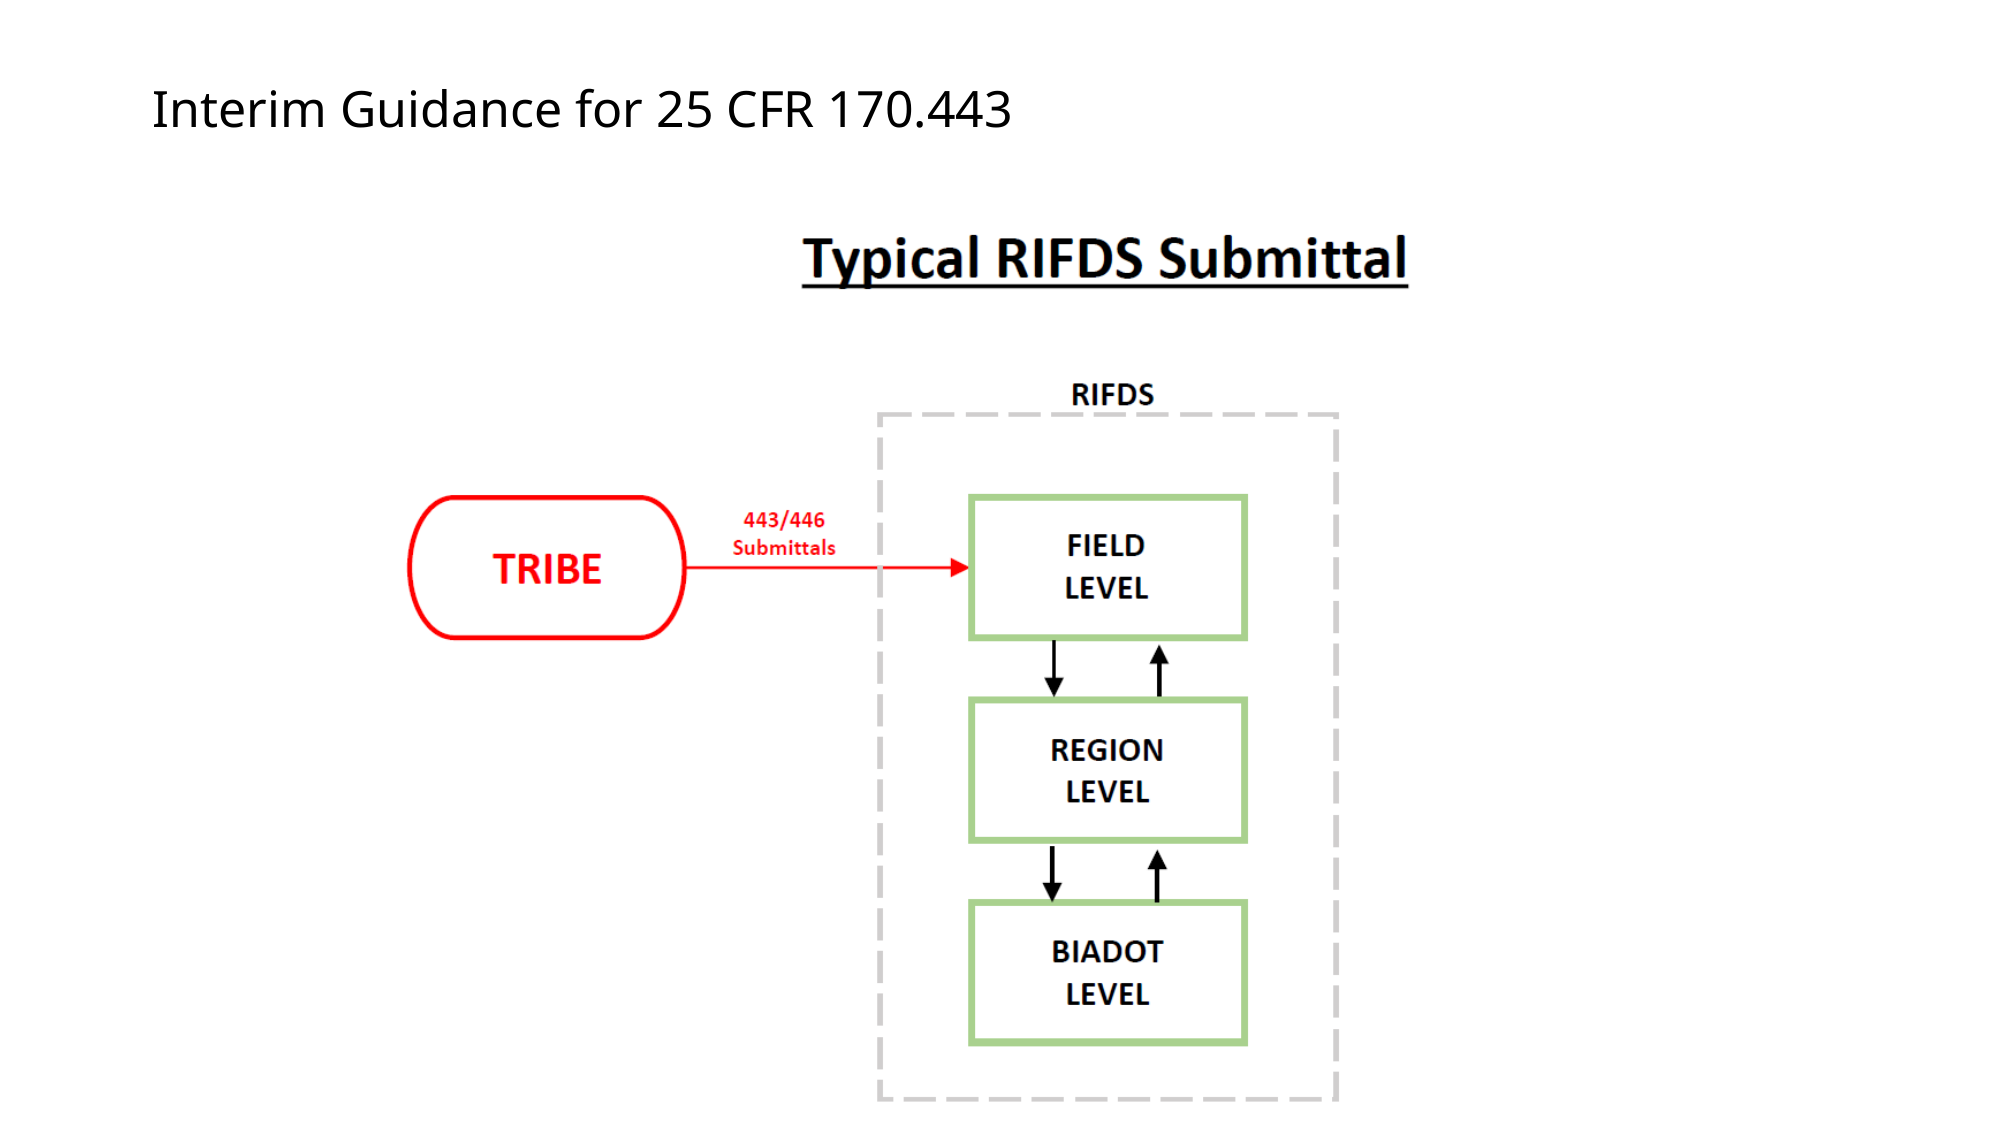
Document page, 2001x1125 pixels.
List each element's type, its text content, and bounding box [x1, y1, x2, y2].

picture [389, 212, 1611, 1125]
title Interim Guidance for 25 CFR 170.443 [137, 59, 1060, 163]
